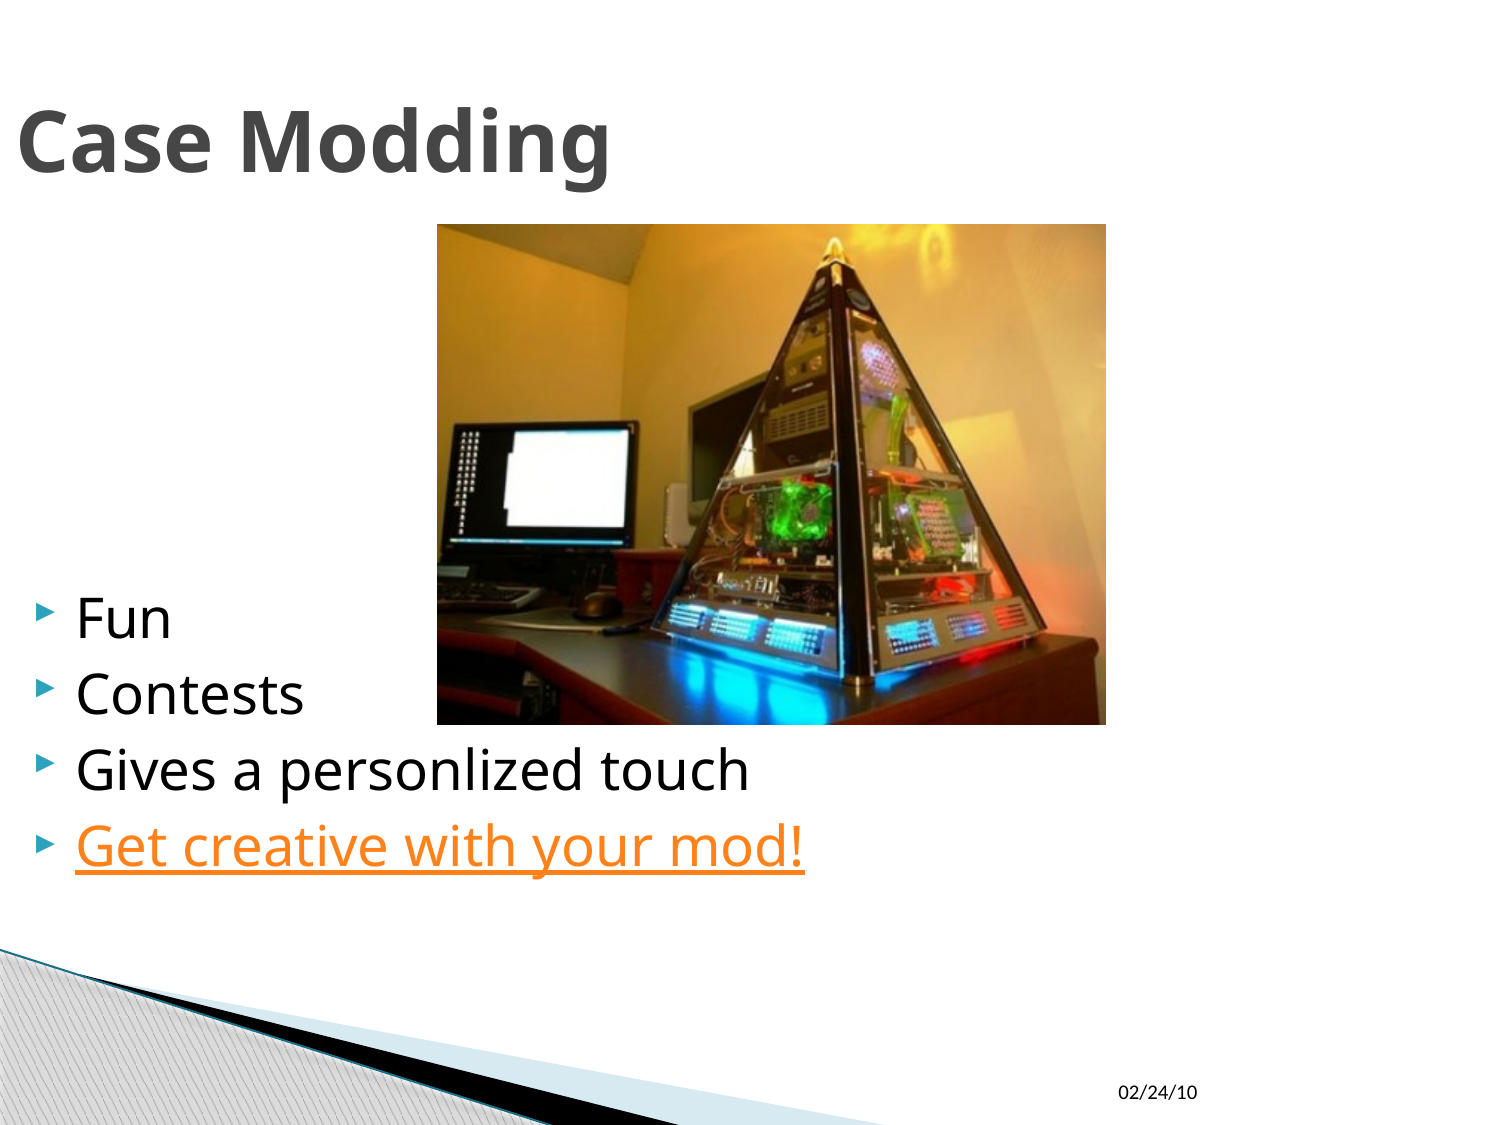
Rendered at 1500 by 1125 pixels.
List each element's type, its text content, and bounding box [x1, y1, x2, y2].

picture [437, 224, 1106, 726]
picture [770, 680, 824, 726]
list Fun Contests Gives a personlized touch Get creative with your mod! [0, 575, 913, 1125]
title Case Modding [0, 45, 1350, 233]
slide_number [1103, 1051, 1419, 1112]
